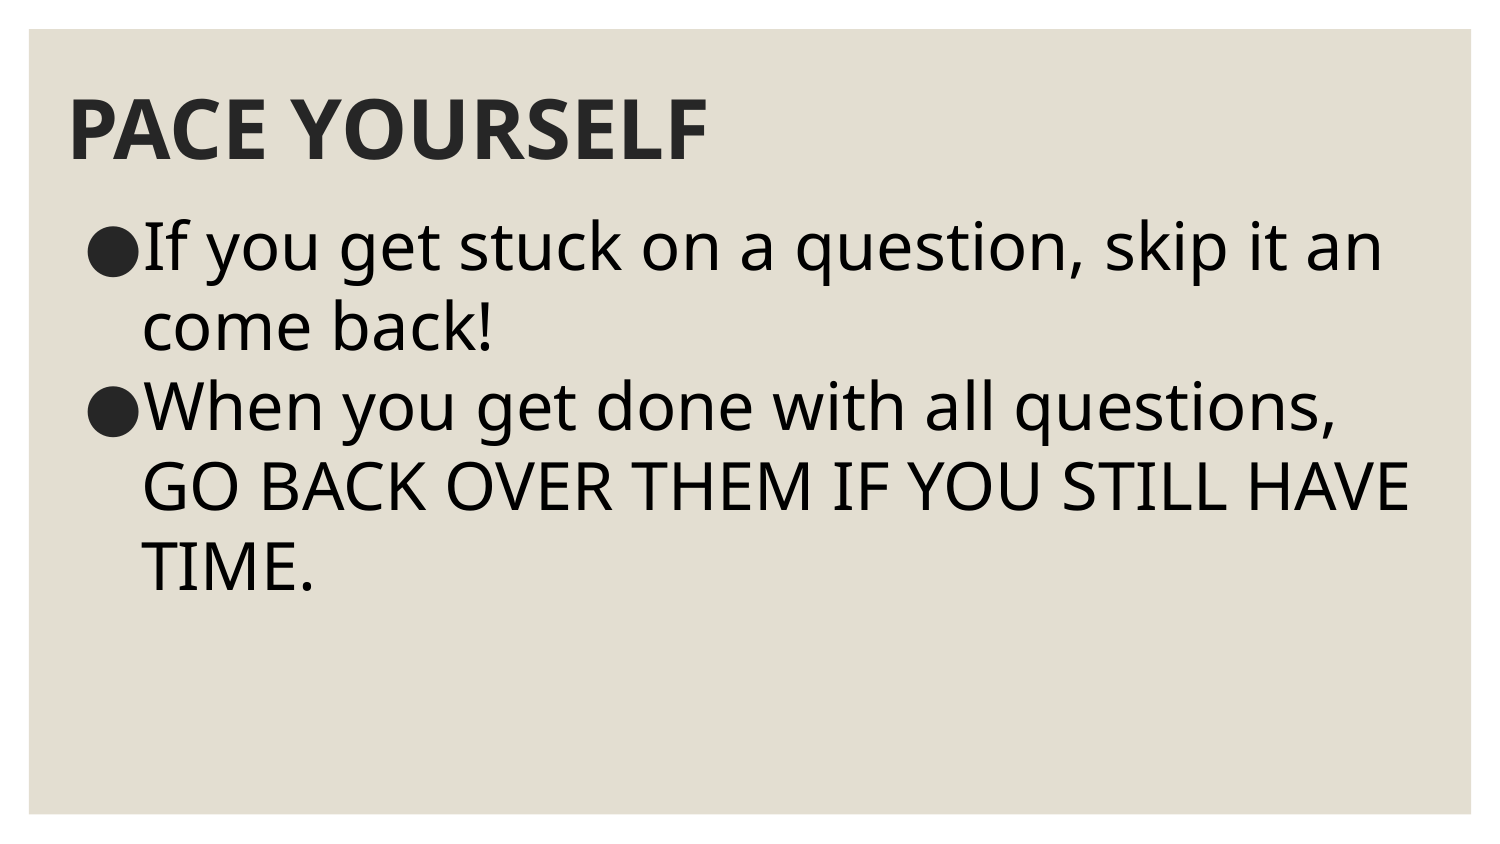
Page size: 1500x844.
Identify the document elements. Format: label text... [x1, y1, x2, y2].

title PACE YOURSELF [51, 72, 1449, 167]
list If you get stuck on a question, skip it an come back! When you get done with all questions, GO BACK OVER THEM IF YOU STILL HAVE TIME. [51, 189, 1449, 750]
